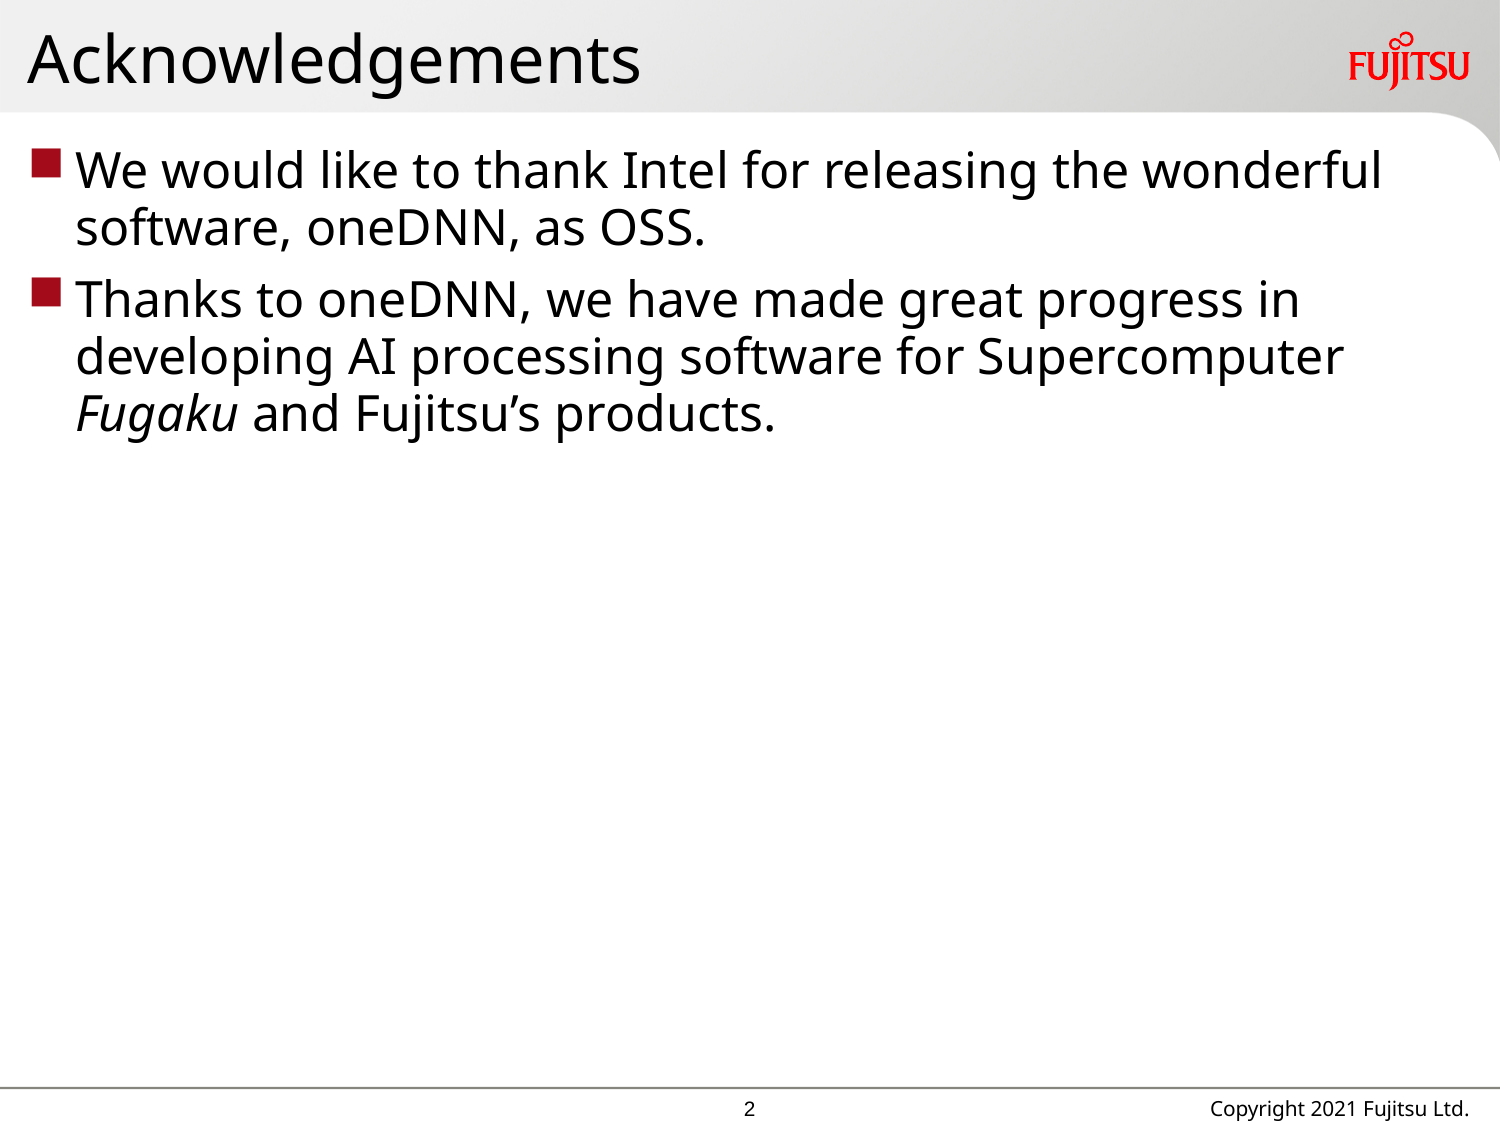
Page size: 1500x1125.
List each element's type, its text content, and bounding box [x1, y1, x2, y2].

picture [0, 0, 1500, 176]
title Acknowledgements [27, 0, 1317, 114]
slide_number 1 [705, 1091, 794, 1125]
footer Copyright 2021 Fujitsu Ltd. [809, 1091, 1470, 1125]
list We would like to thank Intel for releasing the wonderful software, oneDNN, as OSS. Thanks to oneDNN, we have made great progress in developing AI processing software for Supercomputer Fugaku and Fujitsu’s products. [27, 142, 1469, 433]
